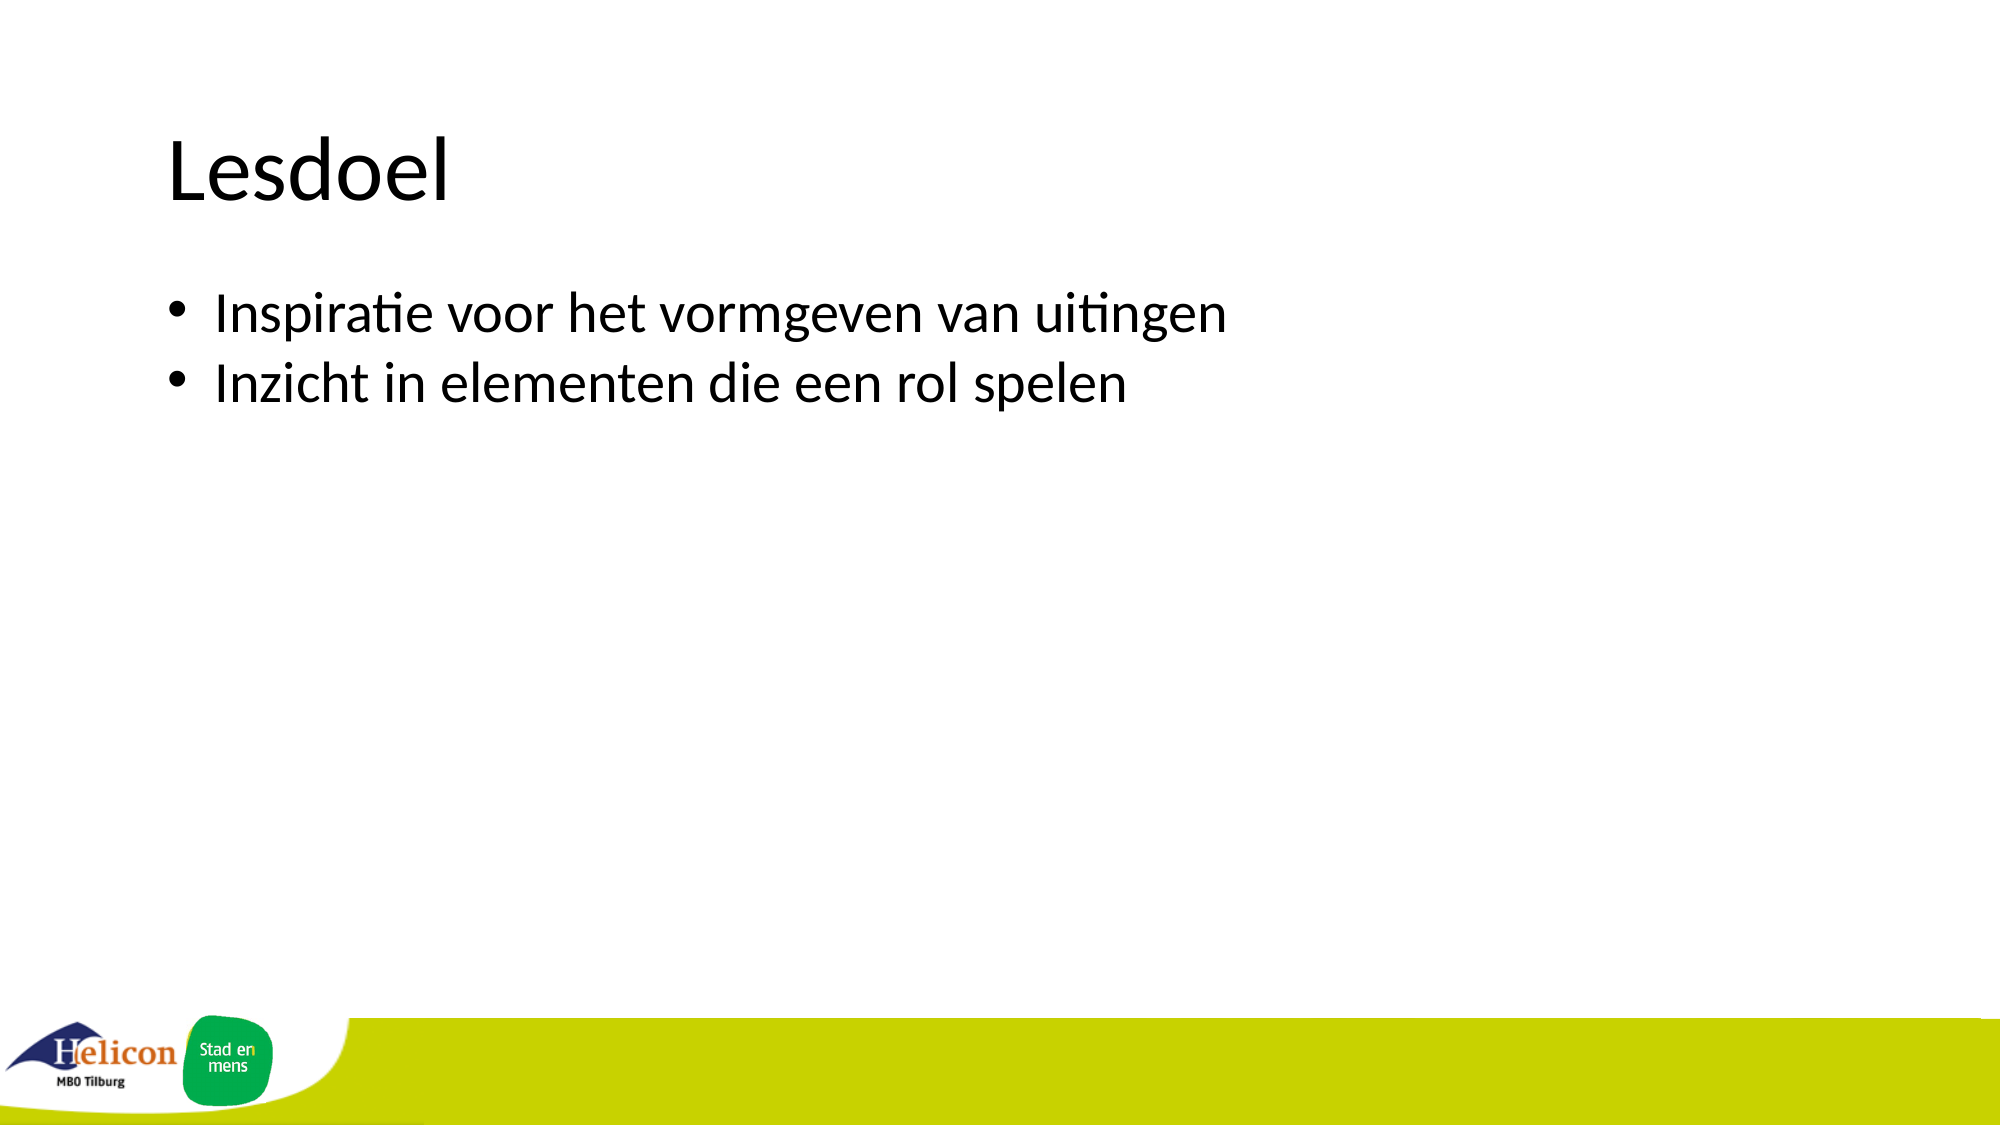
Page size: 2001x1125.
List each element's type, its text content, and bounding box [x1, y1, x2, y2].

title Lesdoel [152, 113, 1654, 266]
picture [0, 1013, 424, 1125]
text_box Inspiratie voor het vormgeven van uitingen Inzicht in elementen die een rol spelen [152, 266, 1885, 422]
